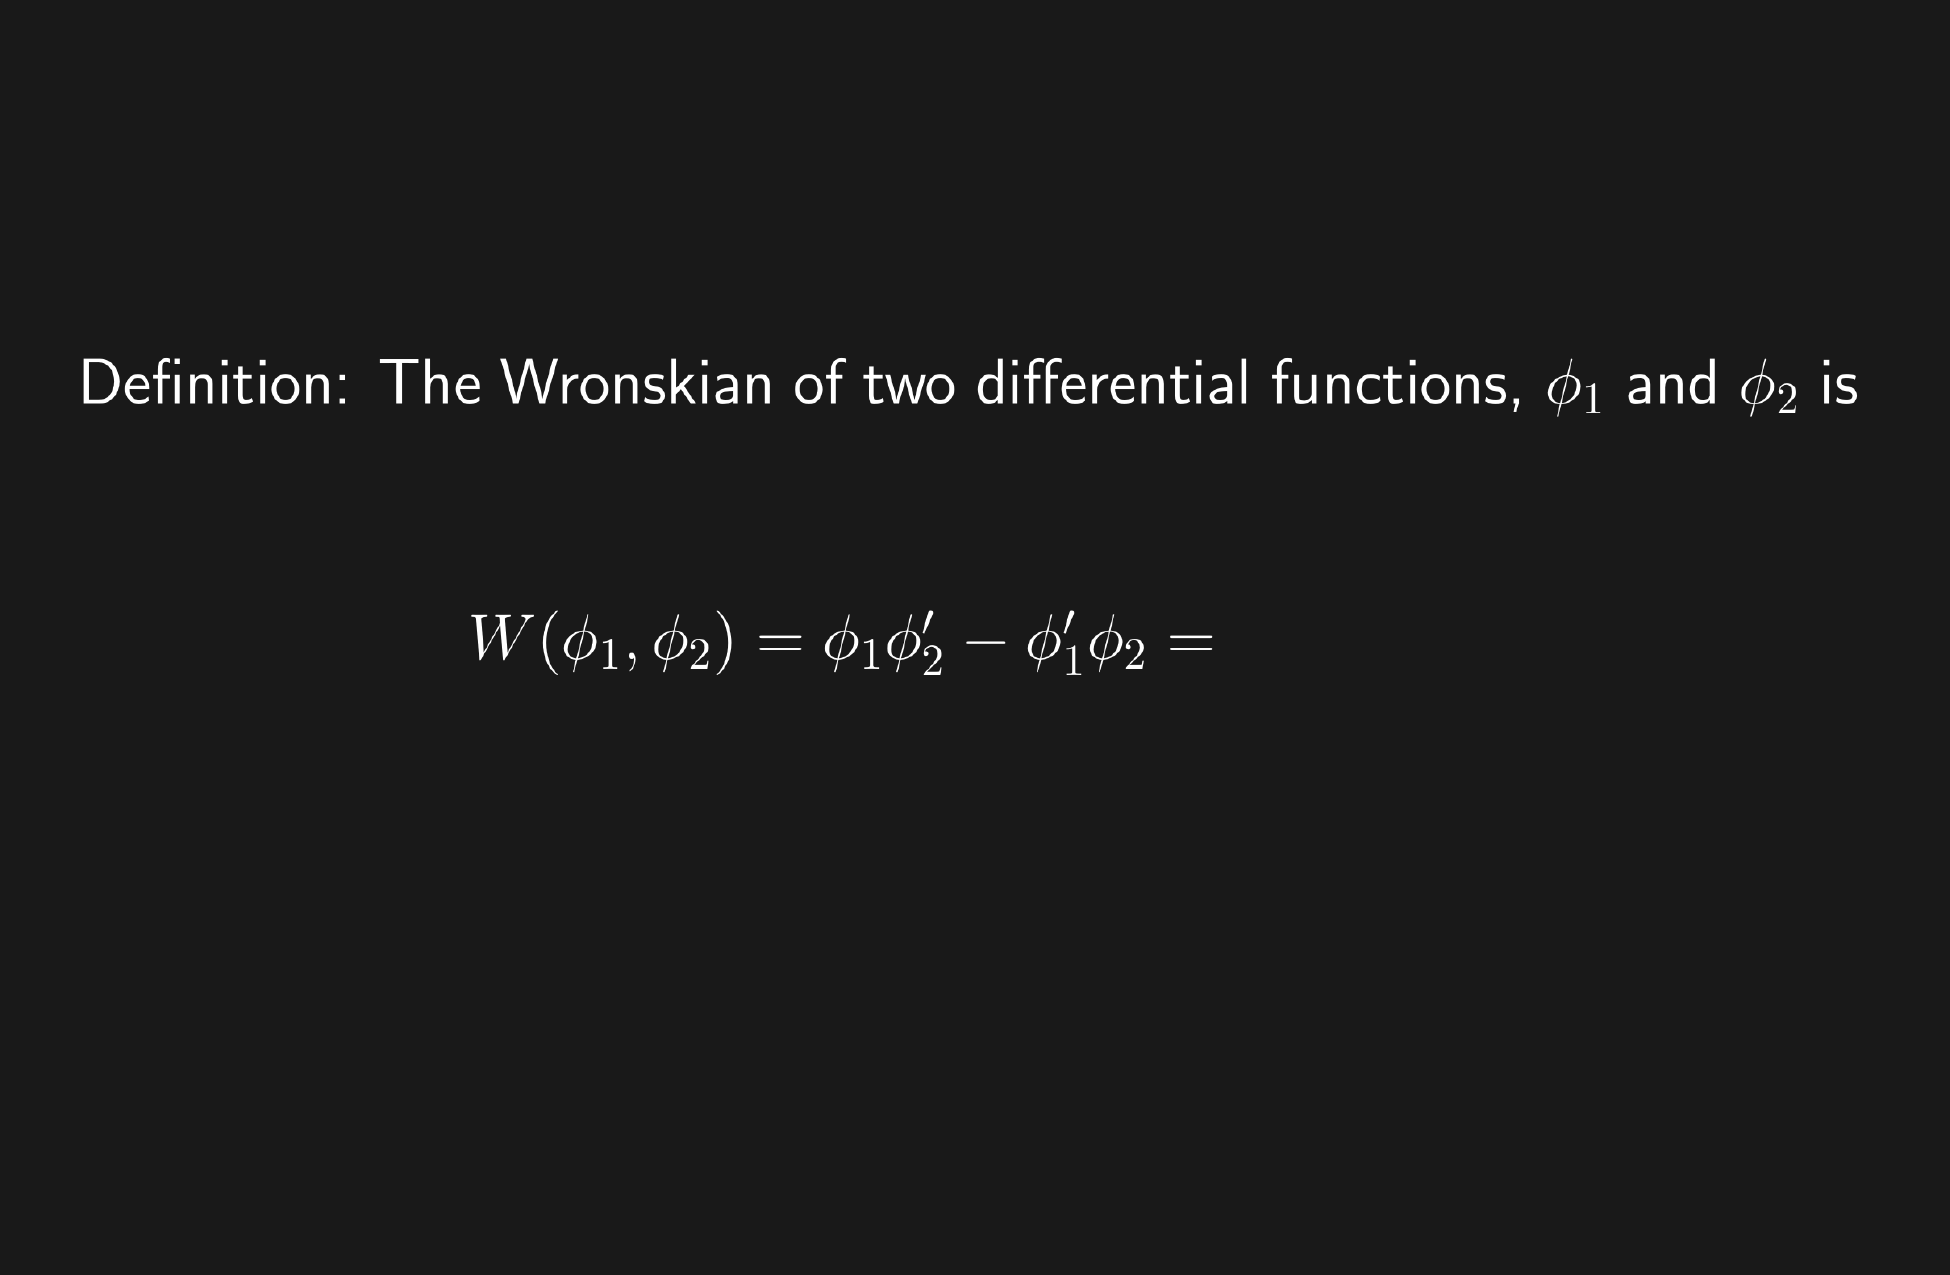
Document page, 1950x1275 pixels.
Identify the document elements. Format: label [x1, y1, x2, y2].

picture [0, 311, 1950, 964]
